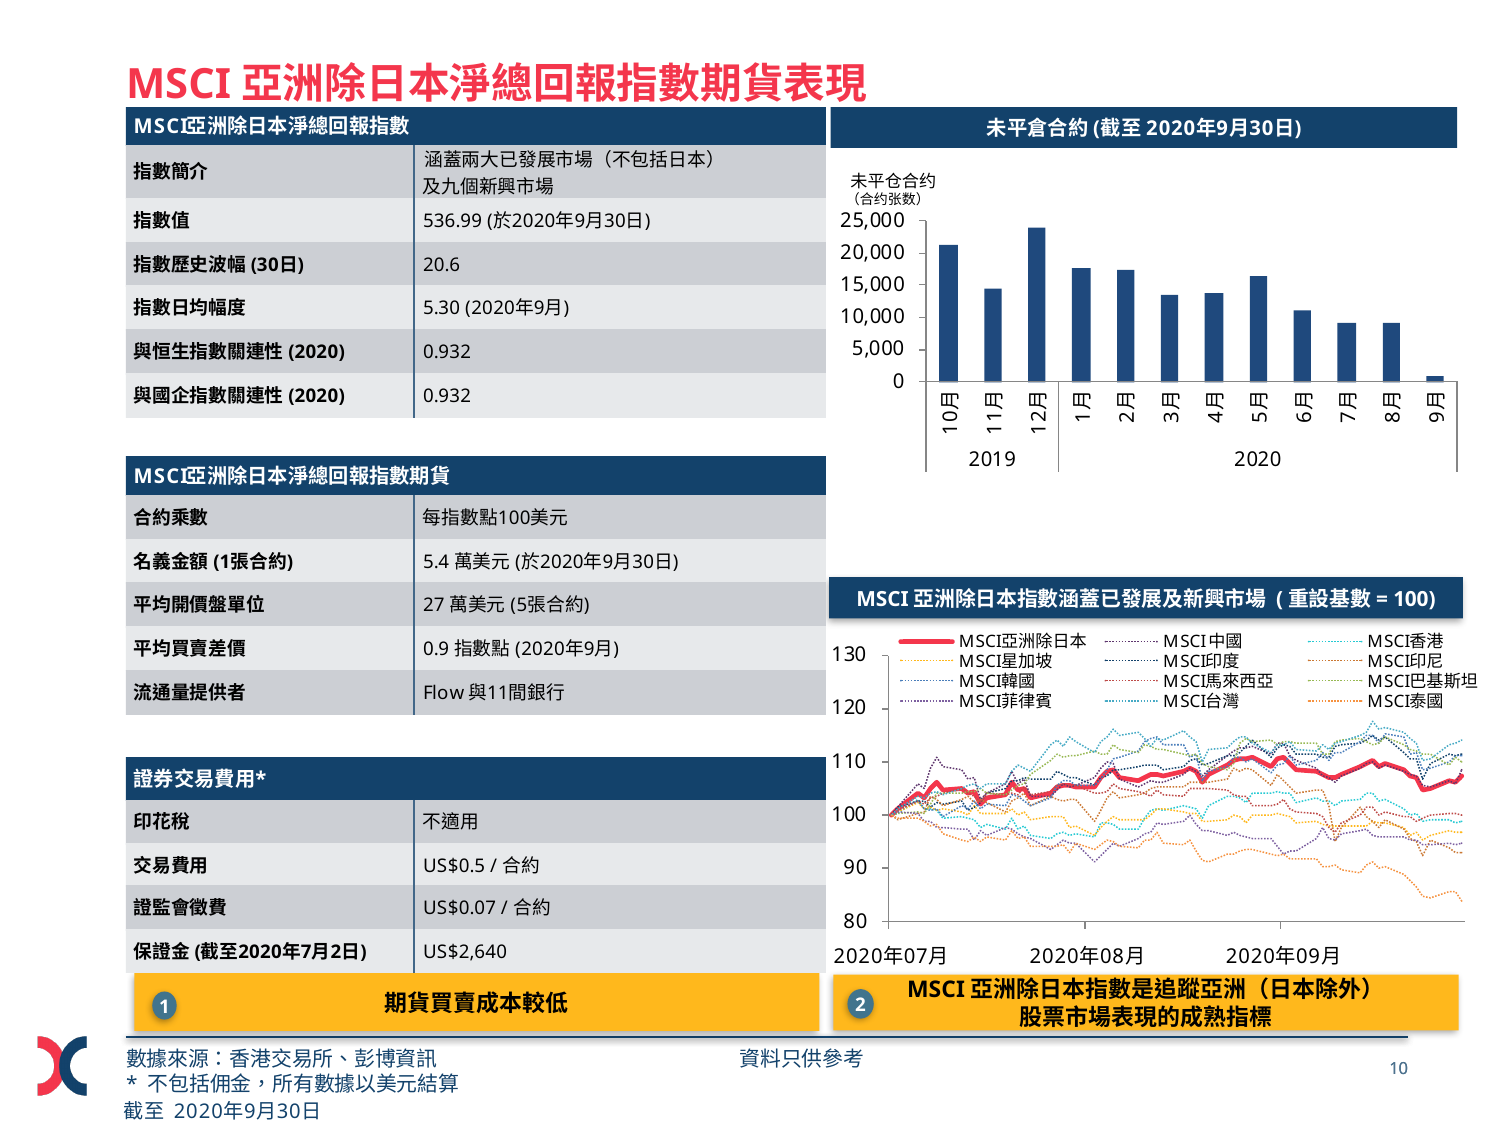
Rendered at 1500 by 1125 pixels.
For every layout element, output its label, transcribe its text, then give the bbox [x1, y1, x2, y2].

picture [0, 0, 1500, 1125]
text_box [833, 983, 1459, 1031]
text_box 期貨買賣成本較低 [134, 982, 820, 1032]
text_box 1 [151, 990, 178, 1021]
title MSCI亞洲除日本淨總回報指數期貨表現 [125, 56, 1409, 104]
list 數據來源：香港交易所、彭博資訊 * 不包括佣金，所有數據以美元結算 資料只供參考 [125, 1046, 1354, 1111]
text_box MSCI亞洲除日本指數涵蓋已發展及新興市場 (重設基數= 100) [833, 576, 1464, 619]
